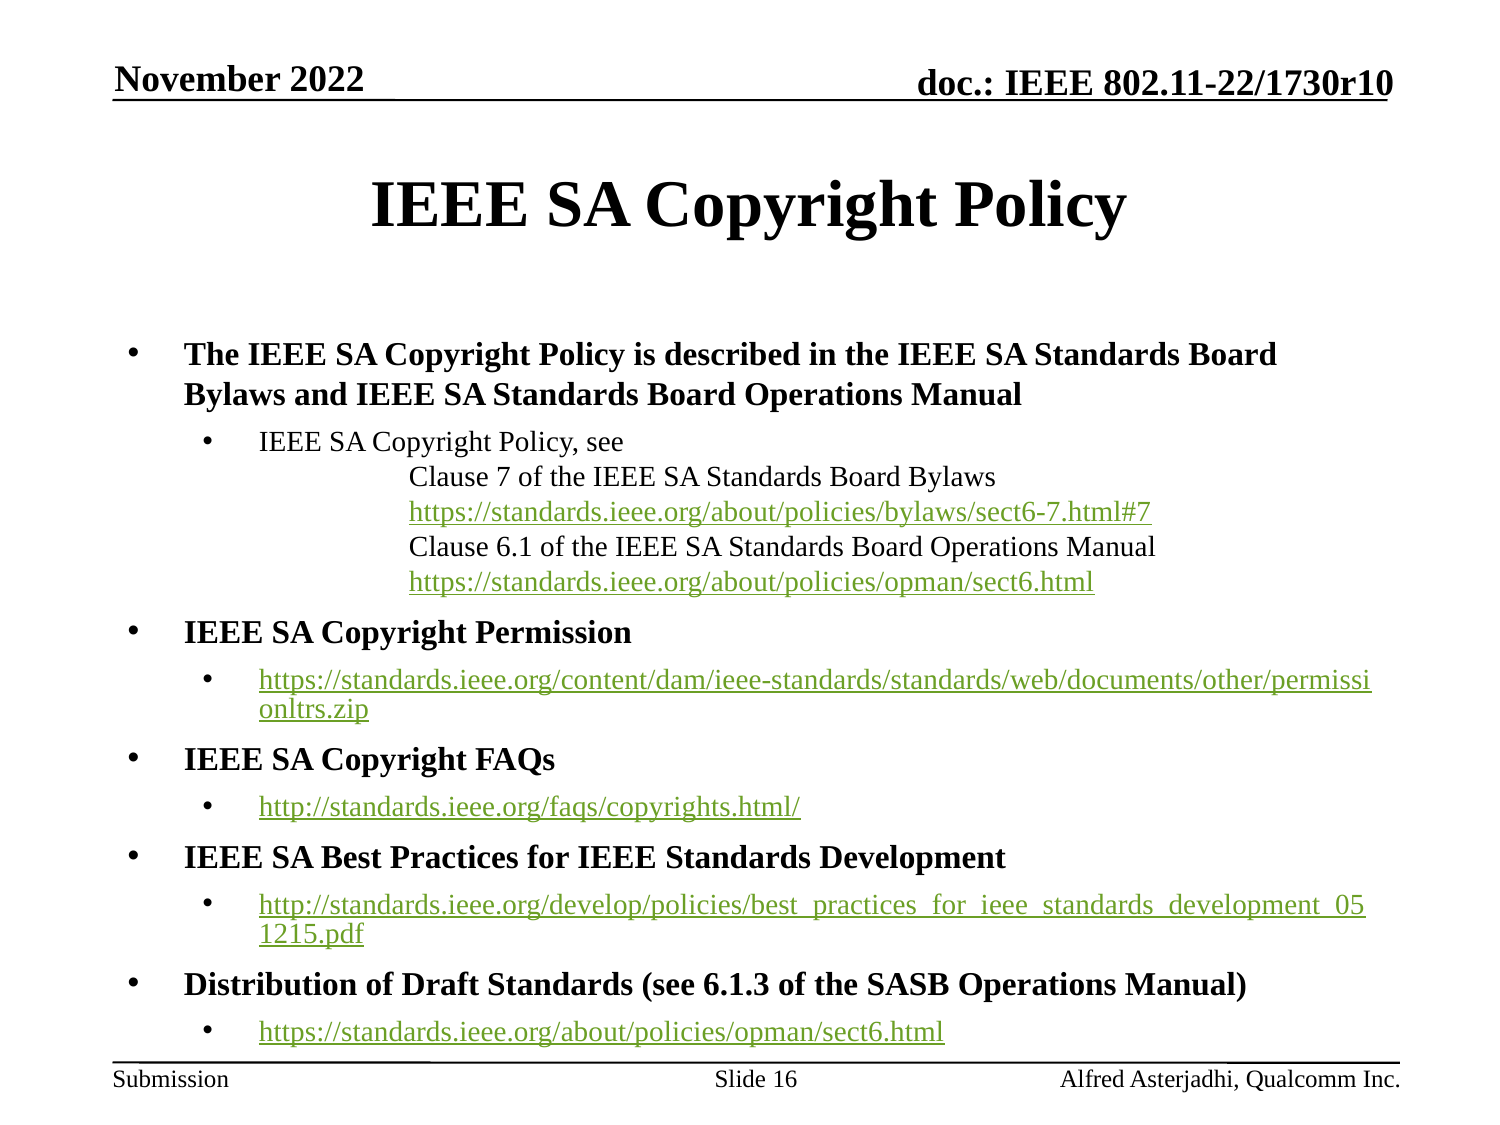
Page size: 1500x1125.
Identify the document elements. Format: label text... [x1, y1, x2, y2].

list The IEEE SA Copyright Policy is described in the IEEE SA Standards Board Bylaws and IEEE SA Standards Board Operations Manual IEEE SA Copyright Policy, see Clause 7 of the IEEE SA Standards Board Bylaws https://standards.ieee.org/about/policies/bylaws/sect6-7.html#7 Clause 6.1 of the IEEE SA Standards Board Operations Manual https://standards.ieee.org/about/policies/opman/sect6.html IEEE SA Copyright Permission https://standards.ieee.org/content/dam/ieee-standards/standards/web/documents/other/permissionltrs.zip IEEE SA Copyright FAQs http://standards.ieee.org/faqs/copyrights.html/ IEEE SA Best Practices for IEEE Standards Development http://standards.ieee.org/develop/policies/best_practices_for_ieee_standards_development_051215.pdf Distribution of Draft Standards (see 6.1.3 of the SASB Operations Manual) https://standards.ieee.org/about/policies/opman/sect6.html [112, 324, 1388, 1063]
footer Alfred Asterjadhi, Qualcomm Inc. [878, 1061, 1402, 1093]
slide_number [114, 54, 423, 100]
title IEEE SA Copyright Policy [112, 112, 1388, 288]
slide_number Slide 16 [712, 1061, 800, 1123]
